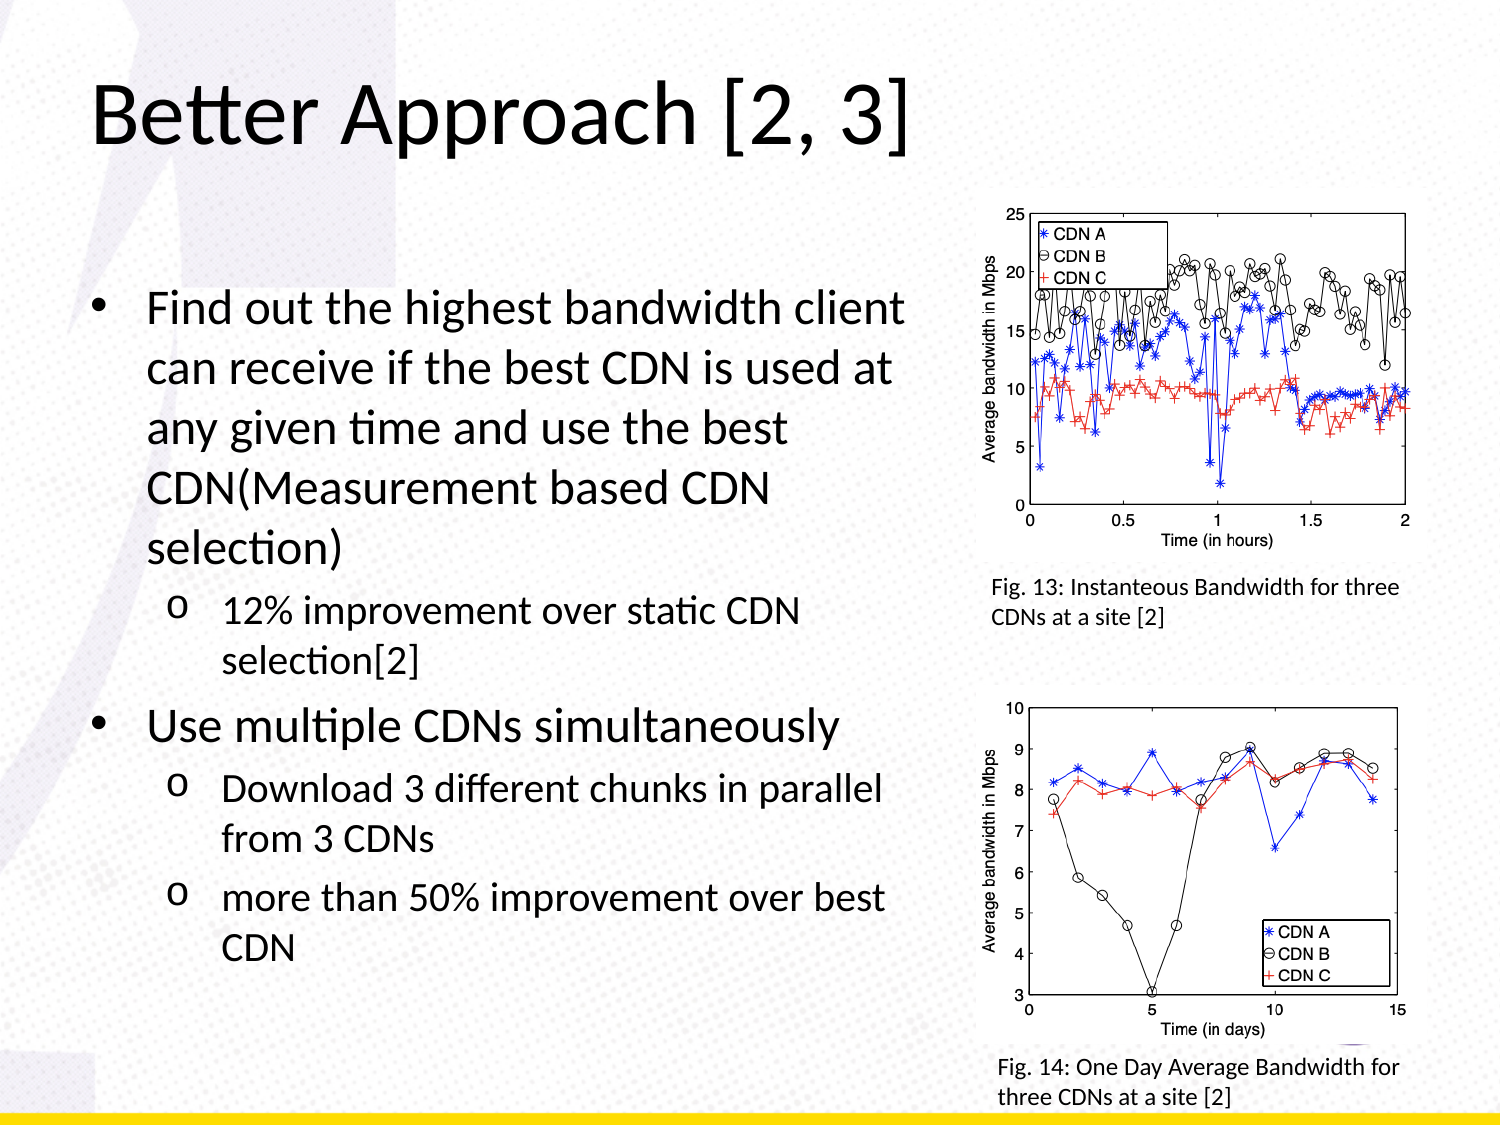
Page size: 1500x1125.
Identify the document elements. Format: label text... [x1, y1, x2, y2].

picture [0, 0, 1500, 1125]
text_box Better Approach [2, 3] [74, 45, 1425, 178]
list Find out the highest bandwidth client can receive if the best CDN is used at any given time and use the best CDN(Measurement based CDN selection) 12% improvement over static CDN selection[2] Use multiple CDNs simultaneously Download 3 different chunks in parallel from 3 CDNs more than 50% improvement over best CDN [75, 266, 940, 1005]
text_box Fig. 13: Instanteous Bandwidth for three CDNs at a site [2] [976, 563, 1458, 638]
text_box Fig. 14: One Day Average Bandwidth for three CDNs at a site [2] [982, 1043, 1464, 1118]
